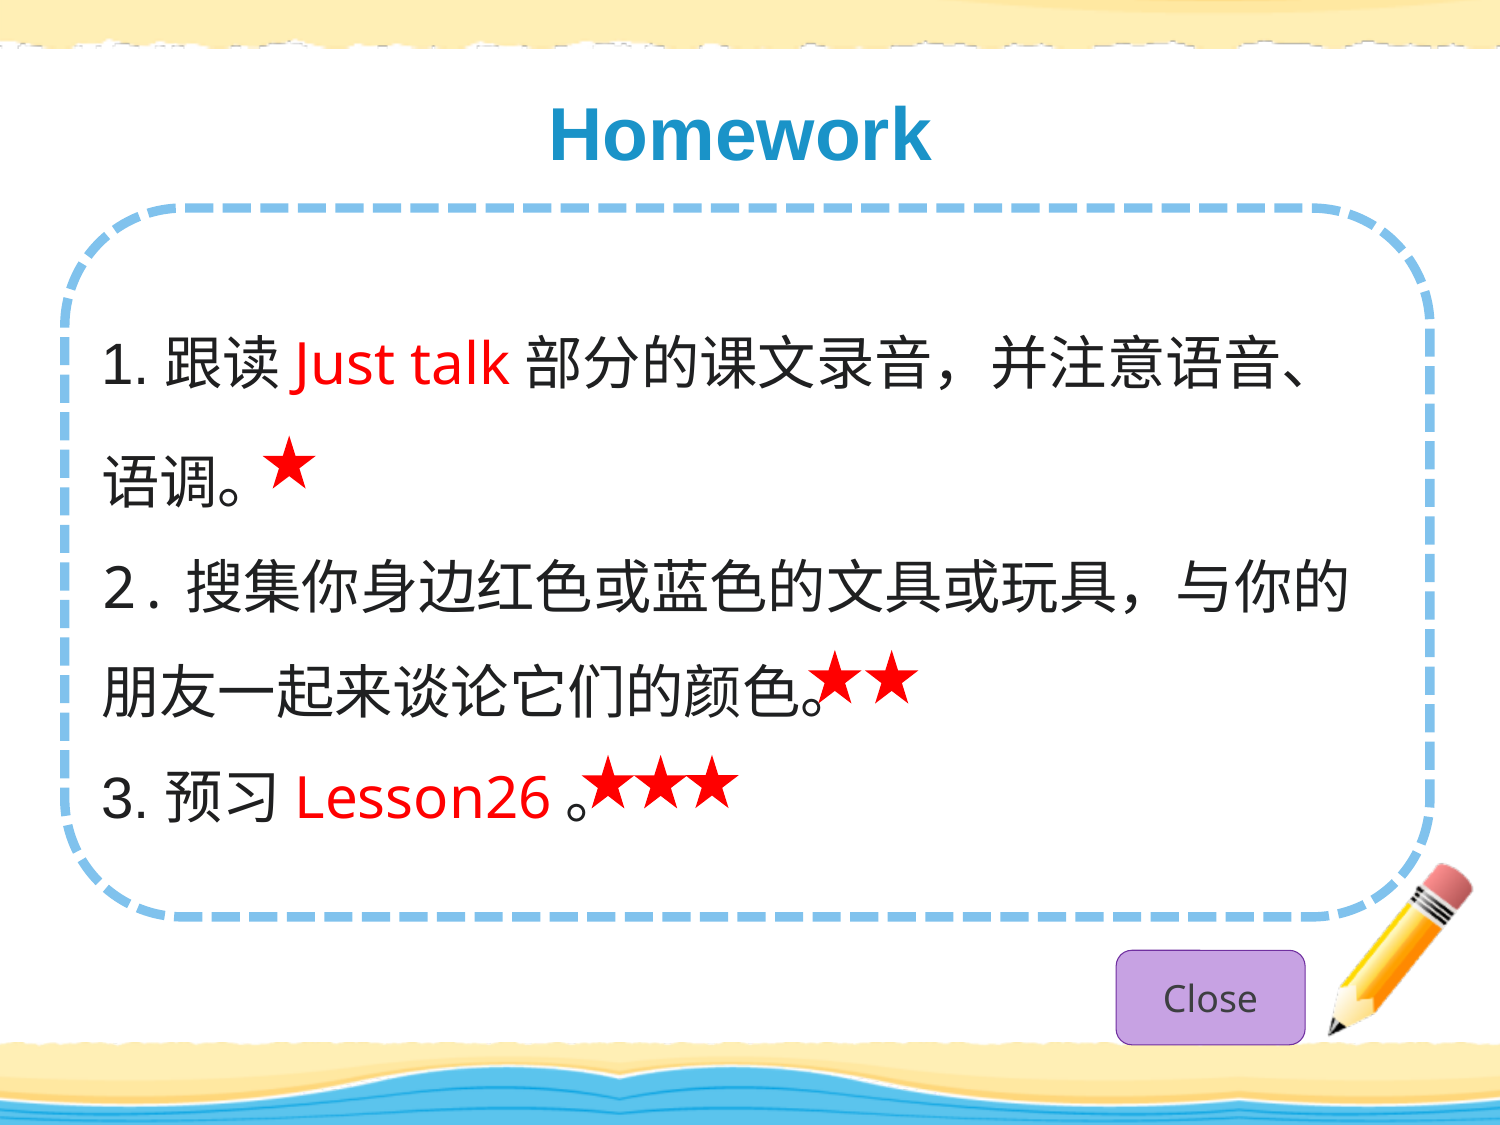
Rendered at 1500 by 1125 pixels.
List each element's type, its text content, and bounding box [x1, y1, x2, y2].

text_box Close [1115, 949, 1281, 1046]
text_box [63, 206, 1431, 918]
picture [0, 0, 1500, 49]
title Homework [265, 66, 1236, 185]
picture [0, 847, 1500, 1125]
